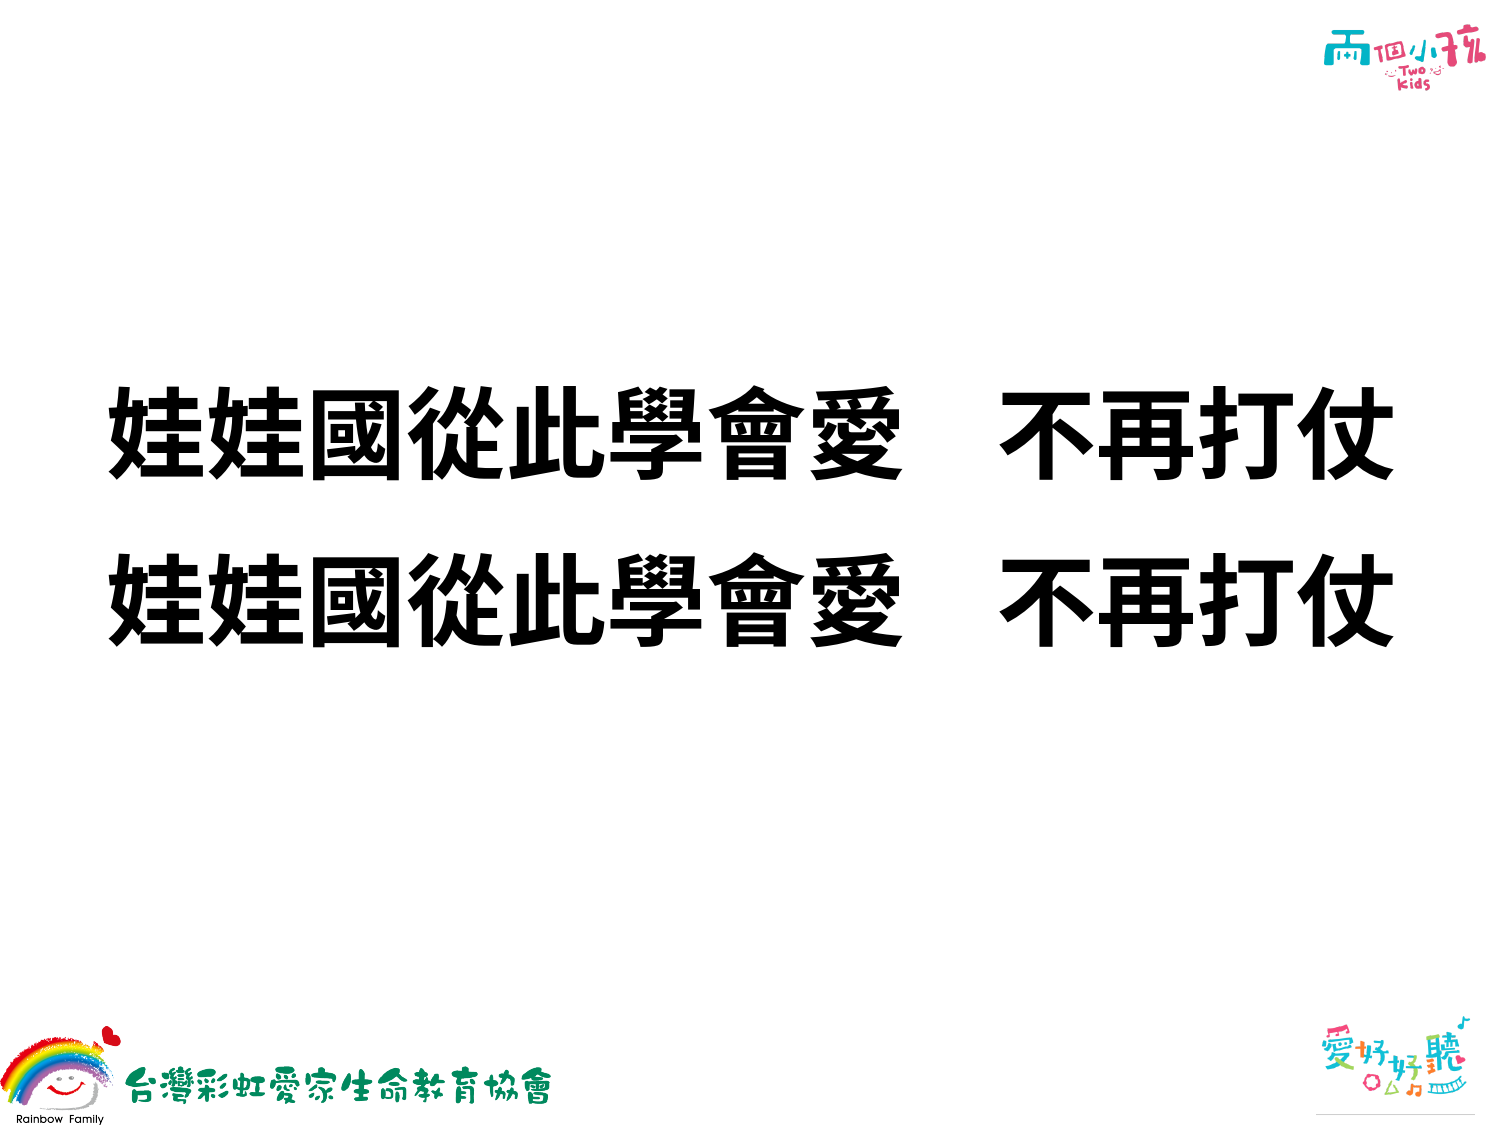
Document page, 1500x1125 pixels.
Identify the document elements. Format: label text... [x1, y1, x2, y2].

title 娃娃國從此學會愛 不再打仗 娃娃國從此學會愛 不再打仗 [76, 125, 1427, 858]
picture [1310, 0, 1500, 150]
picture [0, 1026, 551, 1125]
picture [1316, 1005, 1475, 1125]
